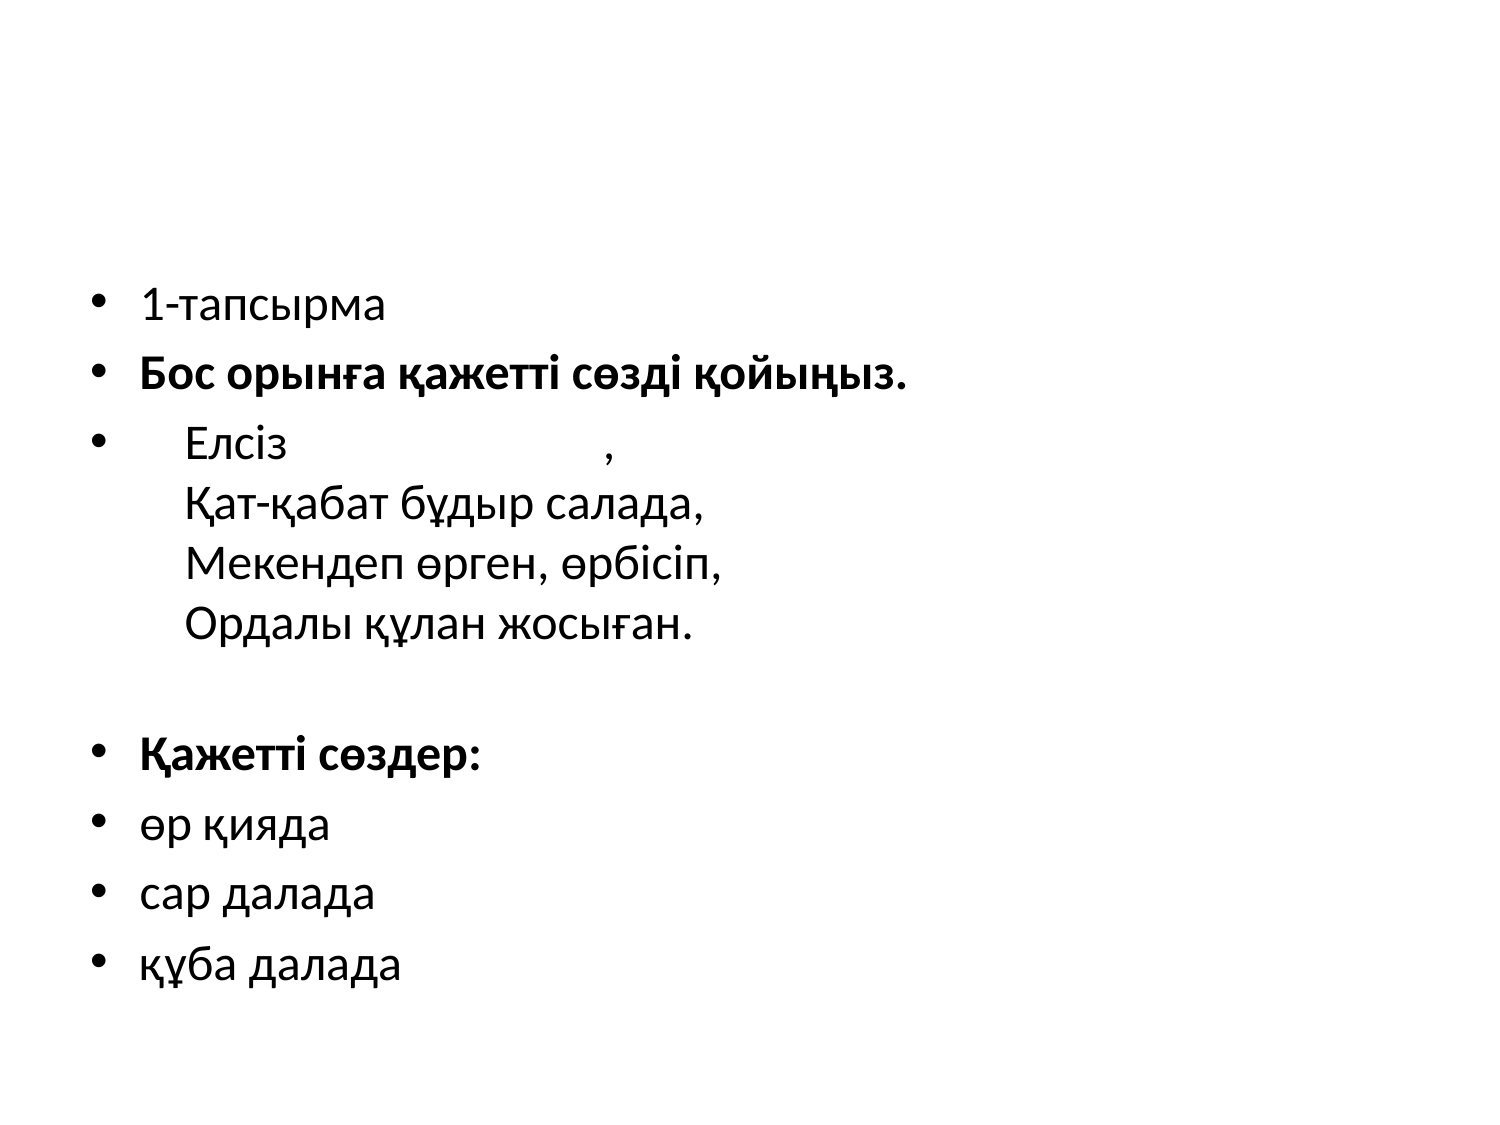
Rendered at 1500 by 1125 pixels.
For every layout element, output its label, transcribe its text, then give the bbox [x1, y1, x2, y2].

list 1-тапсырма Бос орынға қажетті сөзді қойыңыз. Елсіз , Қат-қабат бұдыр салада, Мекендеп өрген, өрбісіп, Ордалы құлан жосыған. Қажетті сөздер: өр қияда сар далада құба далада [75, 262, 1425, 1005]
